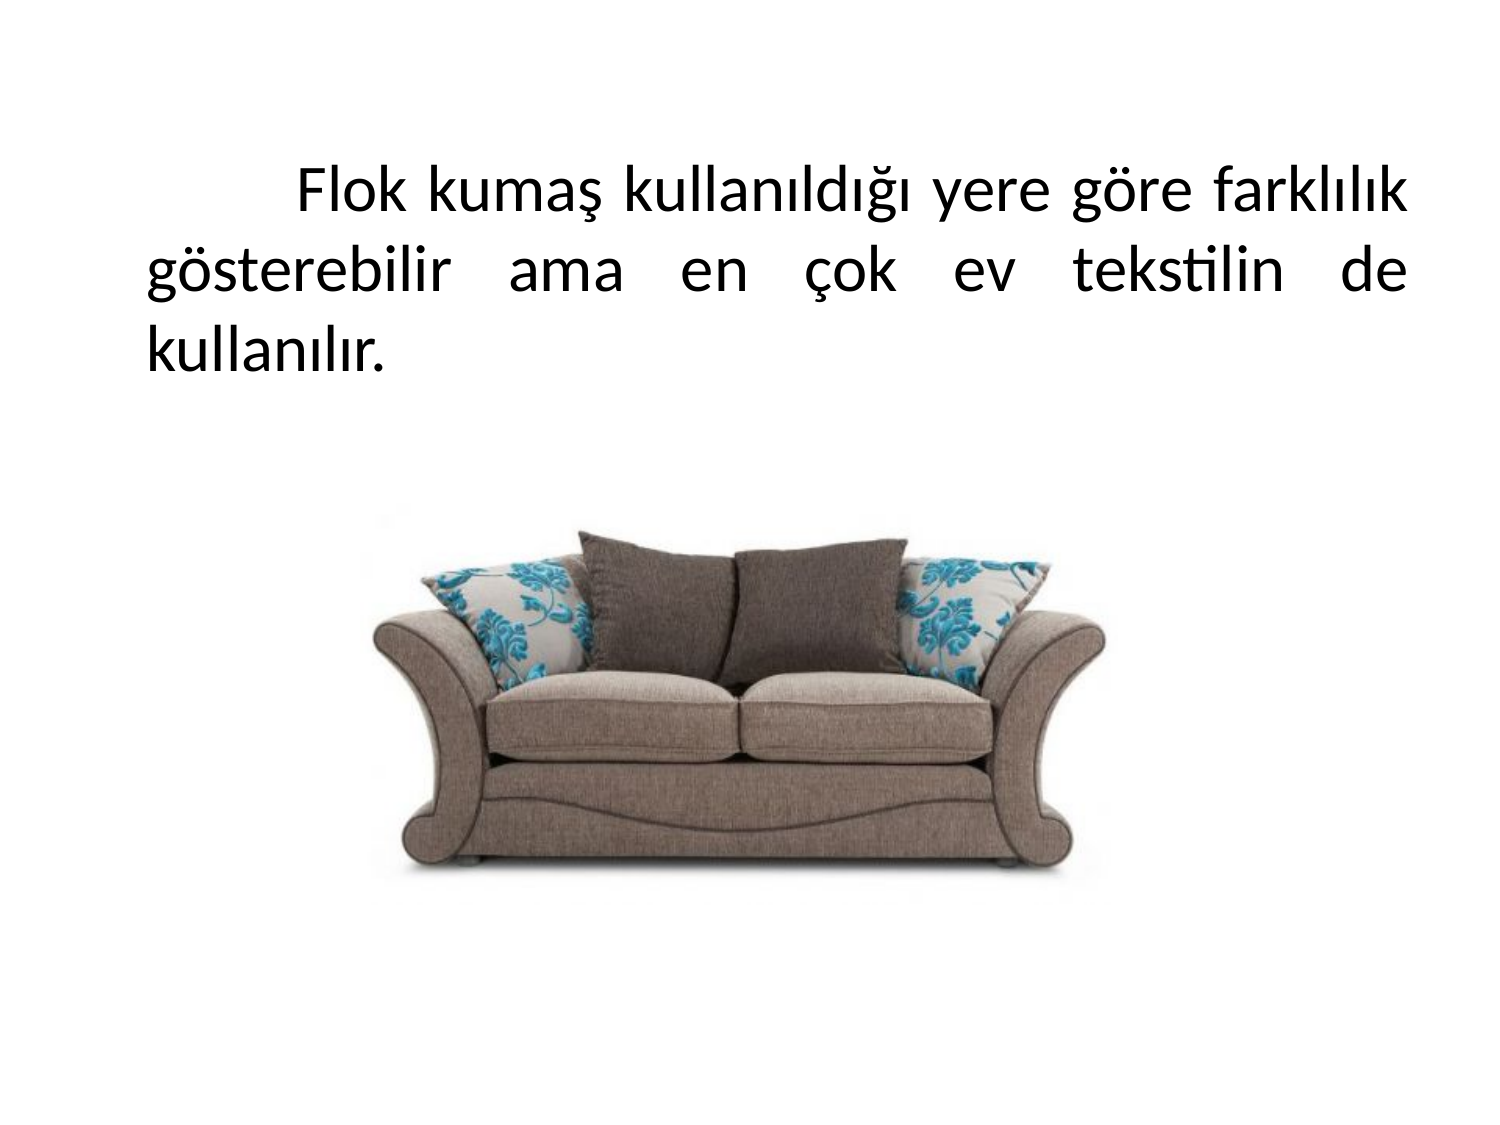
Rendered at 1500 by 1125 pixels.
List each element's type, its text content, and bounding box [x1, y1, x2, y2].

list Flok kumaş kullanıldığı yere göre farklılık gösterebilir ama en çok ev tekstilin de kullanılır. [75, 137, 1425, 1005]
picture [359, 503, 1119, 906]
